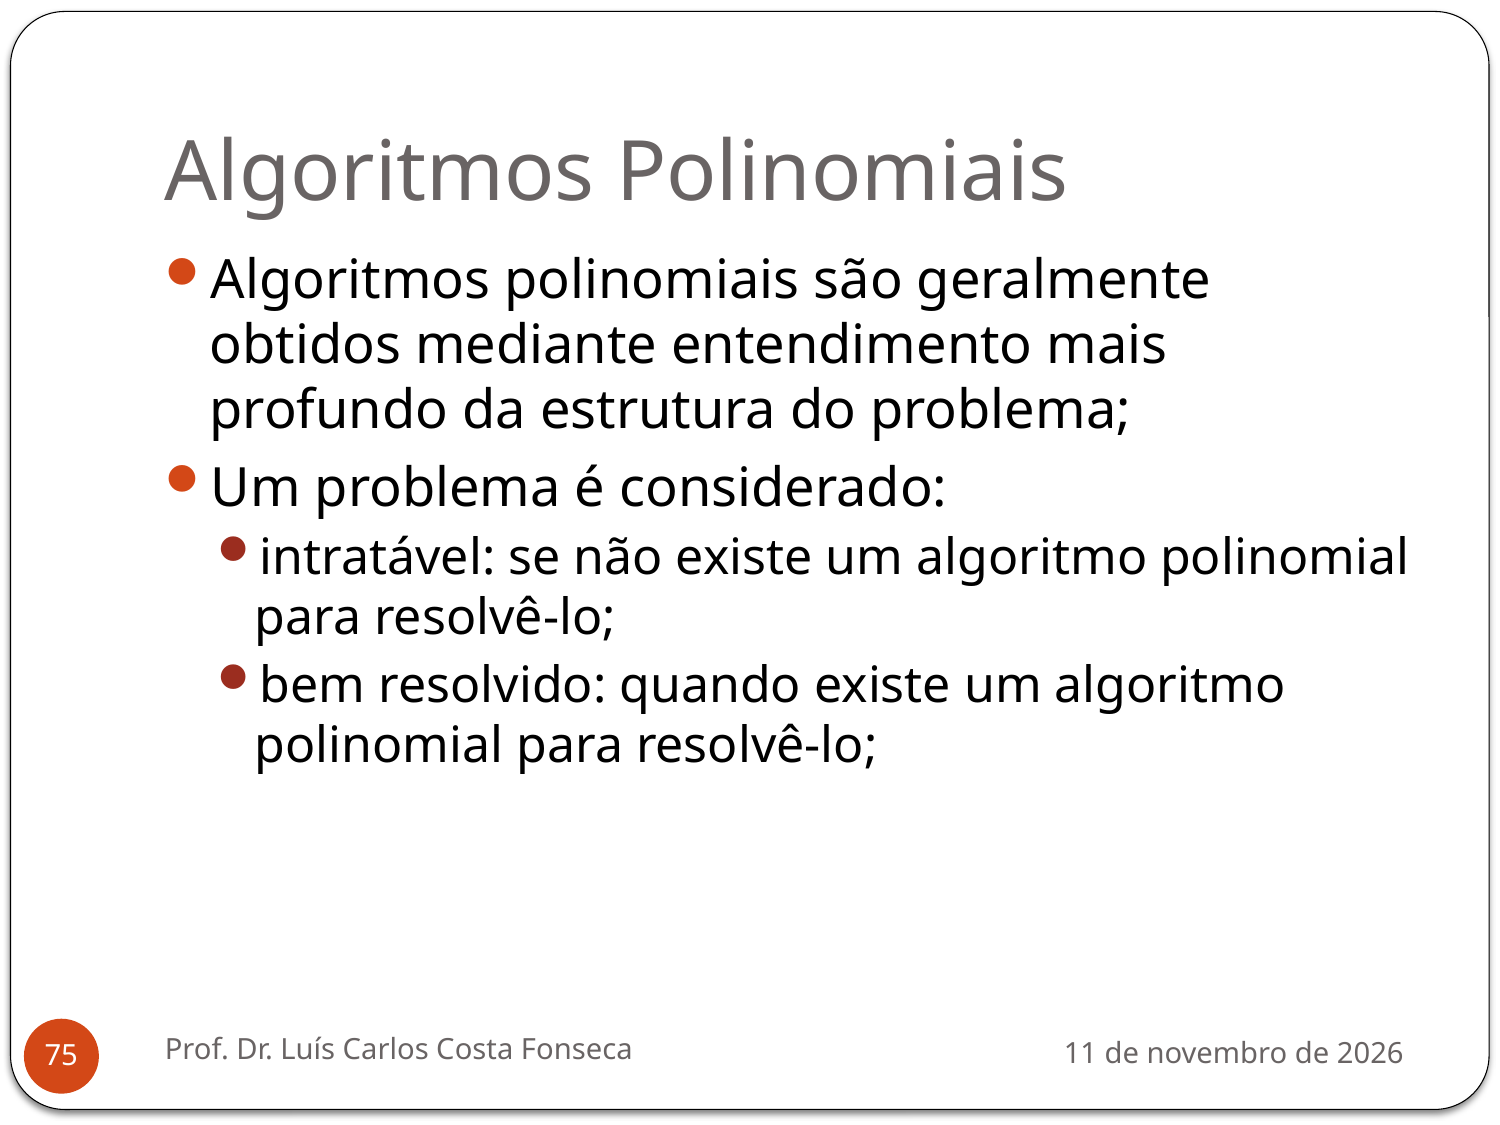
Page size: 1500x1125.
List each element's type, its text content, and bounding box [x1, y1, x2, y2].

footer Prof. Dr. Luís Carlos Costa Fonseca [150, 1012, 800, 1088]
slide_number 3 de agosto de 2012 [1012, 1015, 1419, 1094]
slide_number 75 [23, 1018, 99, 1094]
list Algoritmos polinomiais são geralmente obtidos mediante entendimento mais profundo da estrutura do problema; Um problema é considerado: intratável: se não existe um algoritmo polinomial para resolvê-lo; bem resolvido: quando existe um algoritmo polinomial para resolvê-lo; [150, 237, 1425, 988]
title Algoritmos Polinomiais [150, 45, 1425, 233]
